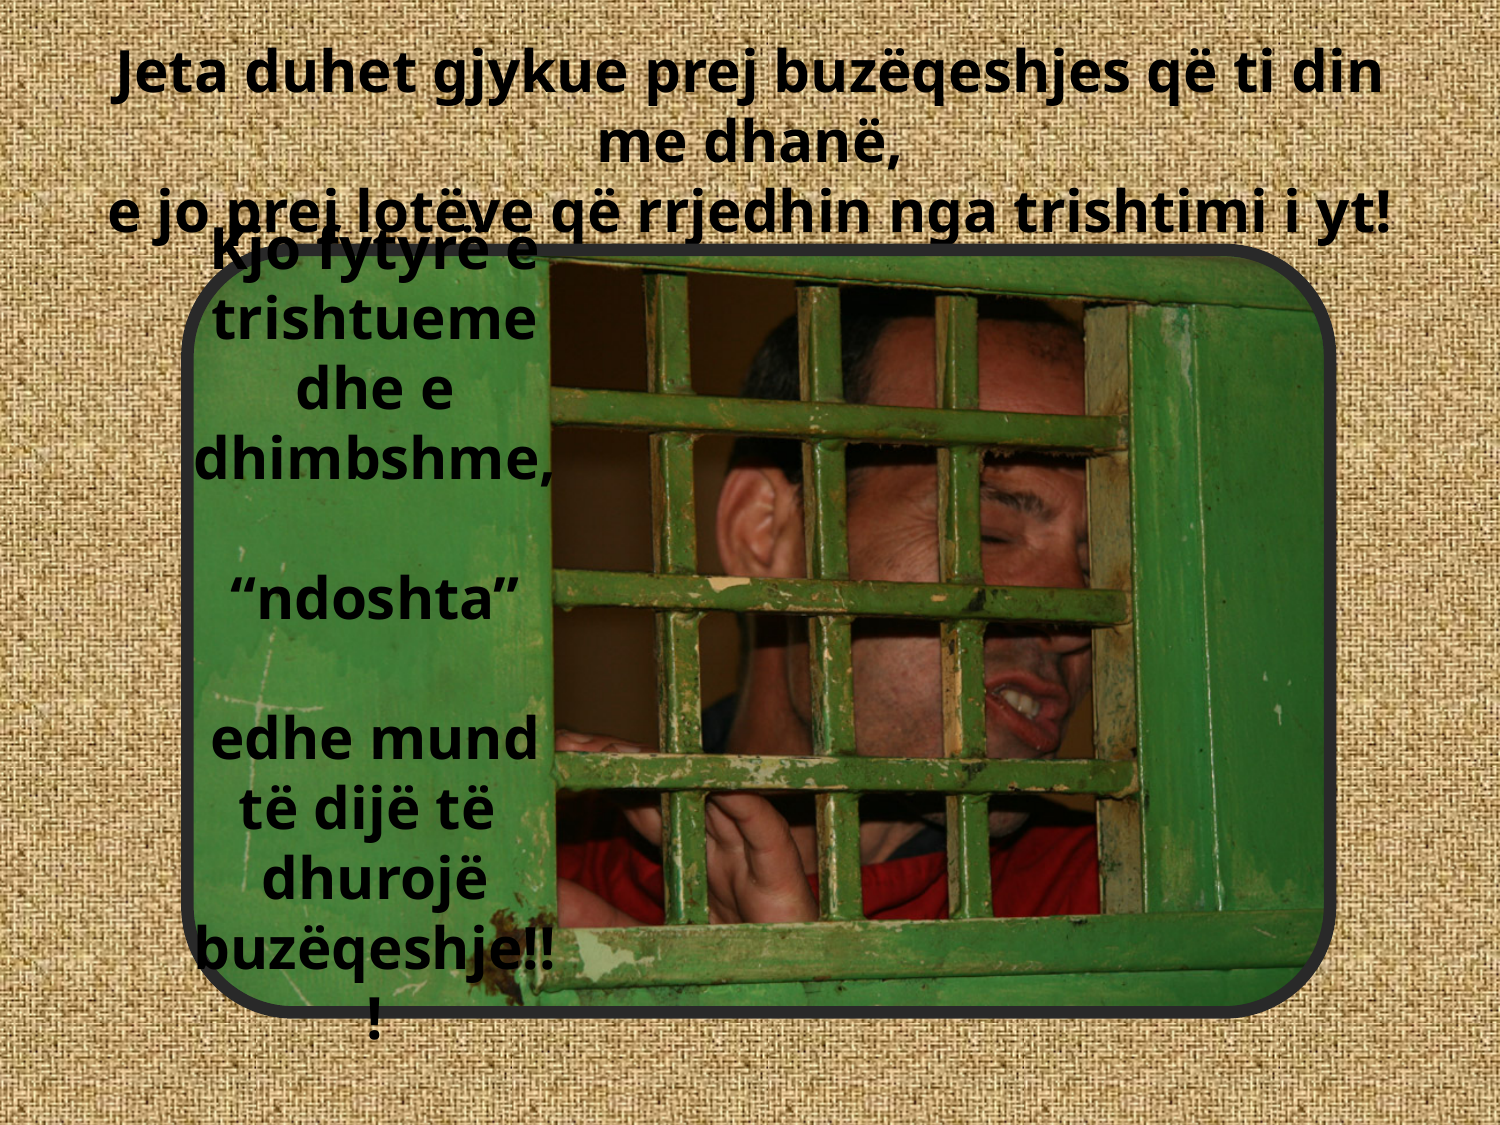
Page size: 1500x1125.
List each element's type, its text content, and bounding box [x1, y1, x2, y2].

title Jeta duhet gjykue prej buzëqeshjes që ti din me dhanë, e jo prej lotëve që rrjedhin nga trishtimi i yt! [75, 45, 1425, 233]
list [187, 249, 1331, 1013]
text_box Kjo fytyrë e trishtueme dhe e dhimbshme, “ndoshta” edhe mund të dijë të dhurojë buzëqeshje!!! [174, 262, 182, 1000]
picture [0, 0, 1500, 1125]
